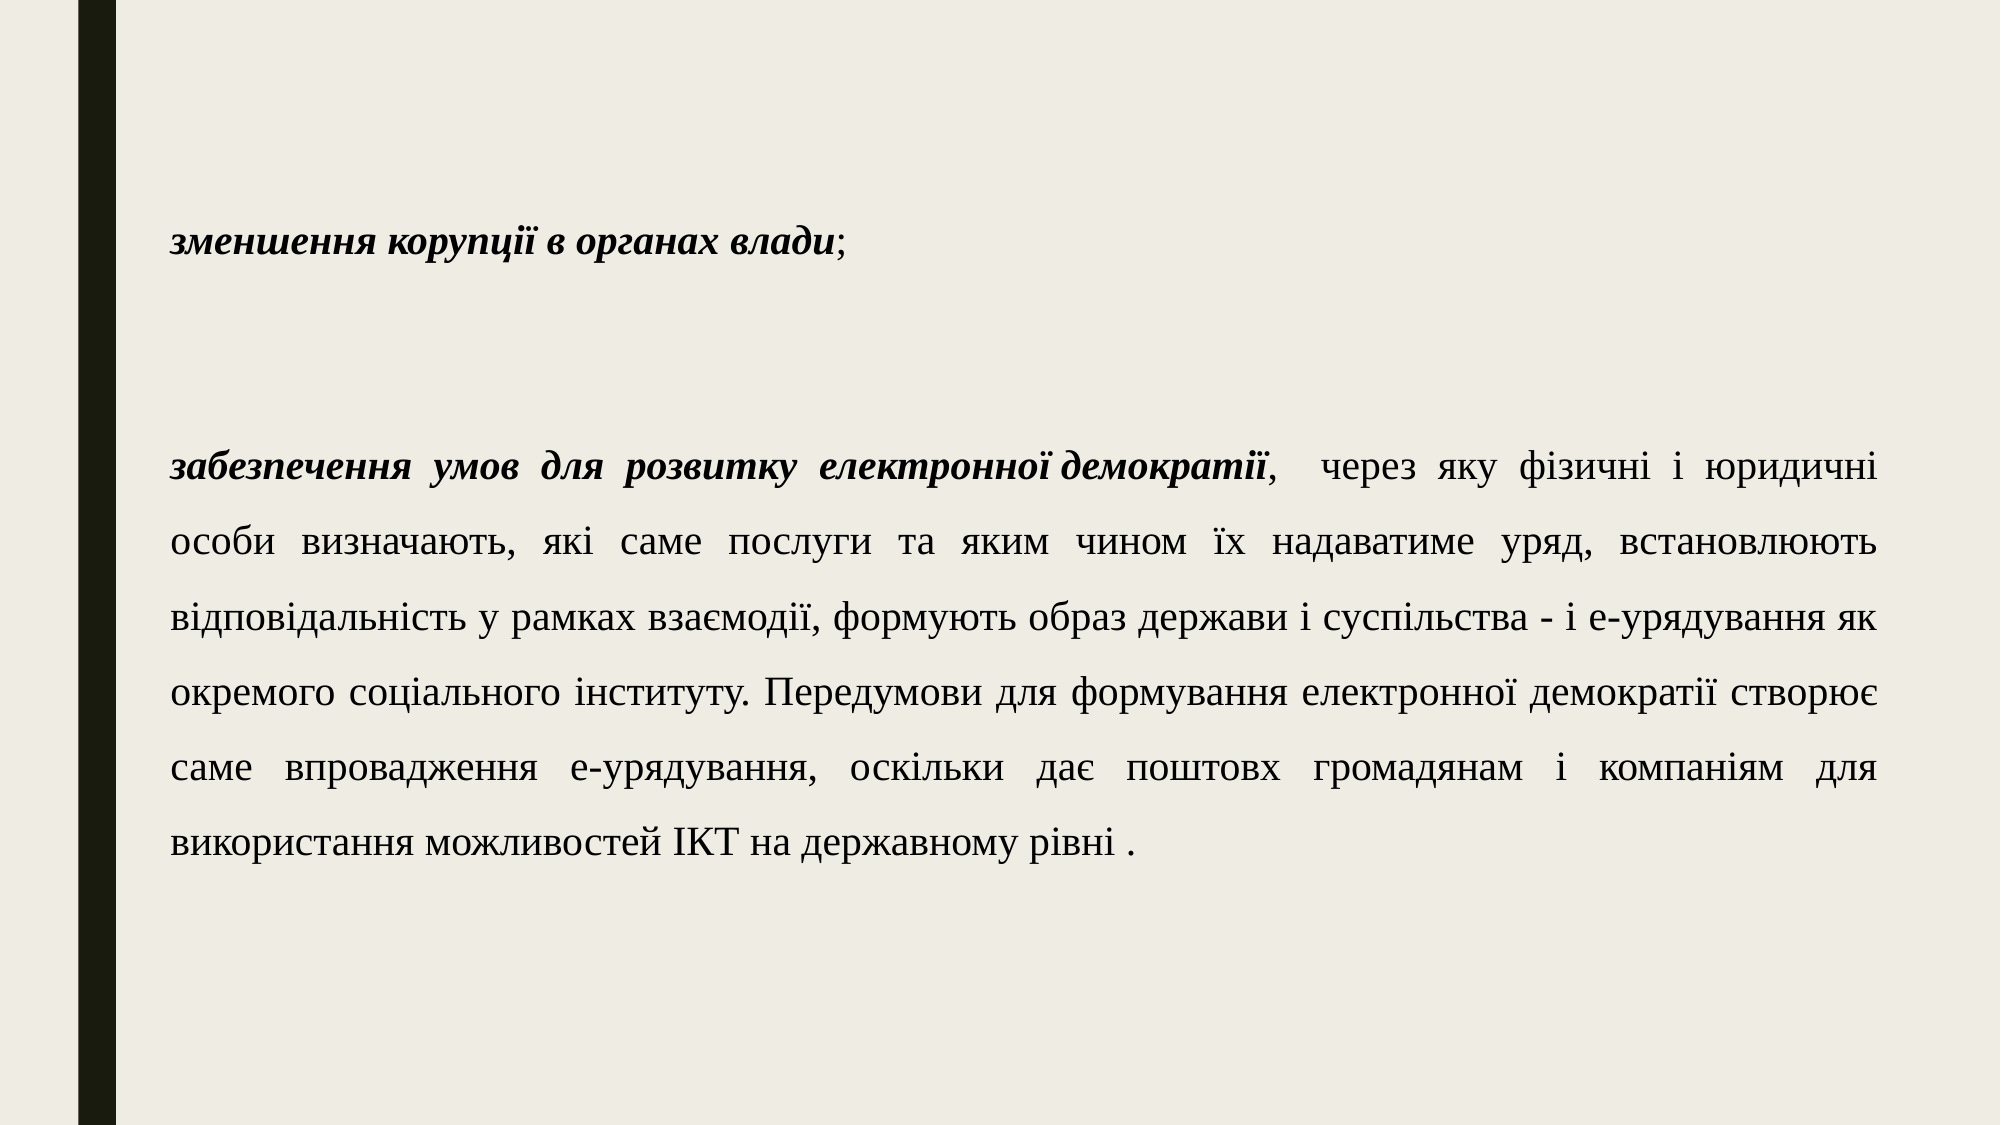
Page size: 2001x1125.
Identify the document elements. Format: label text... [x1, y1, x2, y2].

text_box зменшення корупції в органах влади; забезпечення умов для розвитку електронної демократії, через яку фізичні і юридичні особи визначають, які саме послуги та яким чином їх надаватиме уряд, встановлюють відповідальність у рамках взаємодії, формують образ держави і суспільства - і е-урядування як окремого соціального інституту. Передумови для формування електронної демократії створює саме впровадження е-урядування, оскільки дає поштовх громадянам і компаніям для використання можливостей ІКТ на державному рівні . [155, 180, 1960, 871]
